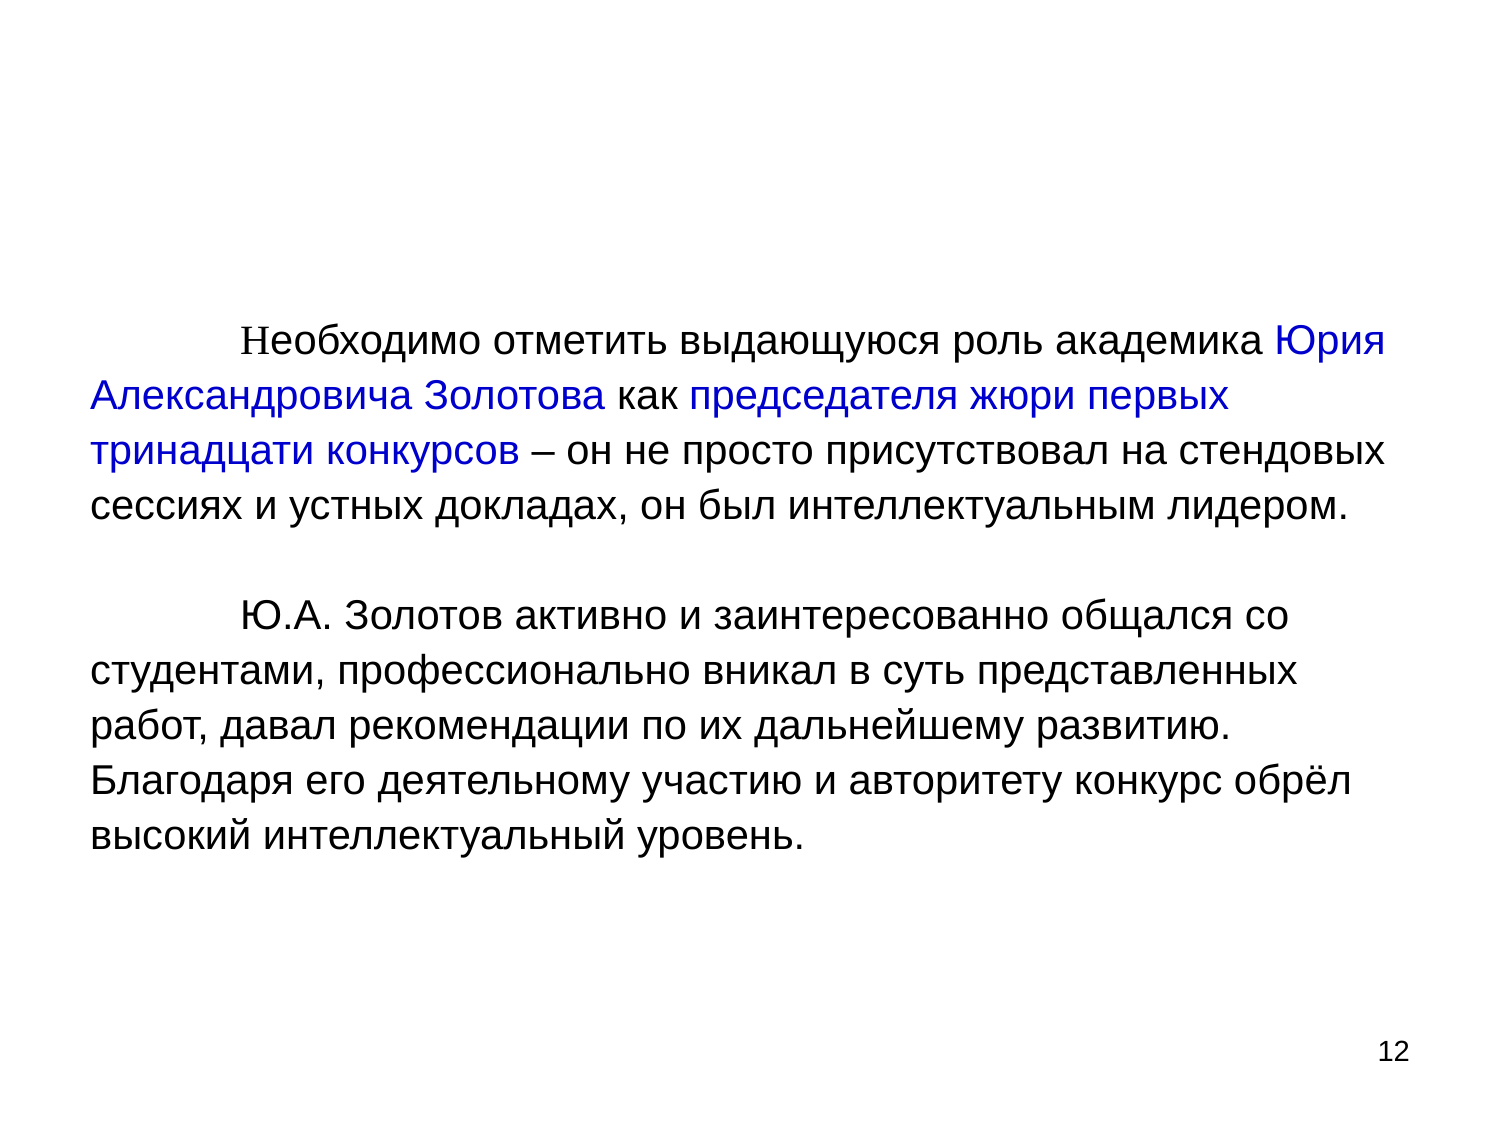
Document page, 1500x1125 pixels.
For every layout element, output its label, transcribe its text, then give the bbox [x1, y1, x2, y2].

title Необходимо отметить выдающуюся роль академика Юрия Александровича Золотова как председателя жюри первых тринадцати конкурсов – он не просто присутствовал на стендовых сессиях и устных докладах, он был интеллектуальным лидером. Ю.А. Золотов активно и заинтересованно общался со студентами, профессионально вникал в суть представленных работ, давал рекомендации по их дальнейшему развитию. Благодаря его деятельному участию и авторитету конкурс обрёл высокий интеллектуальный уровень. [74, 210, 1426, 950]
slide_number 12 [1074, 1024, 1426, 1103]
